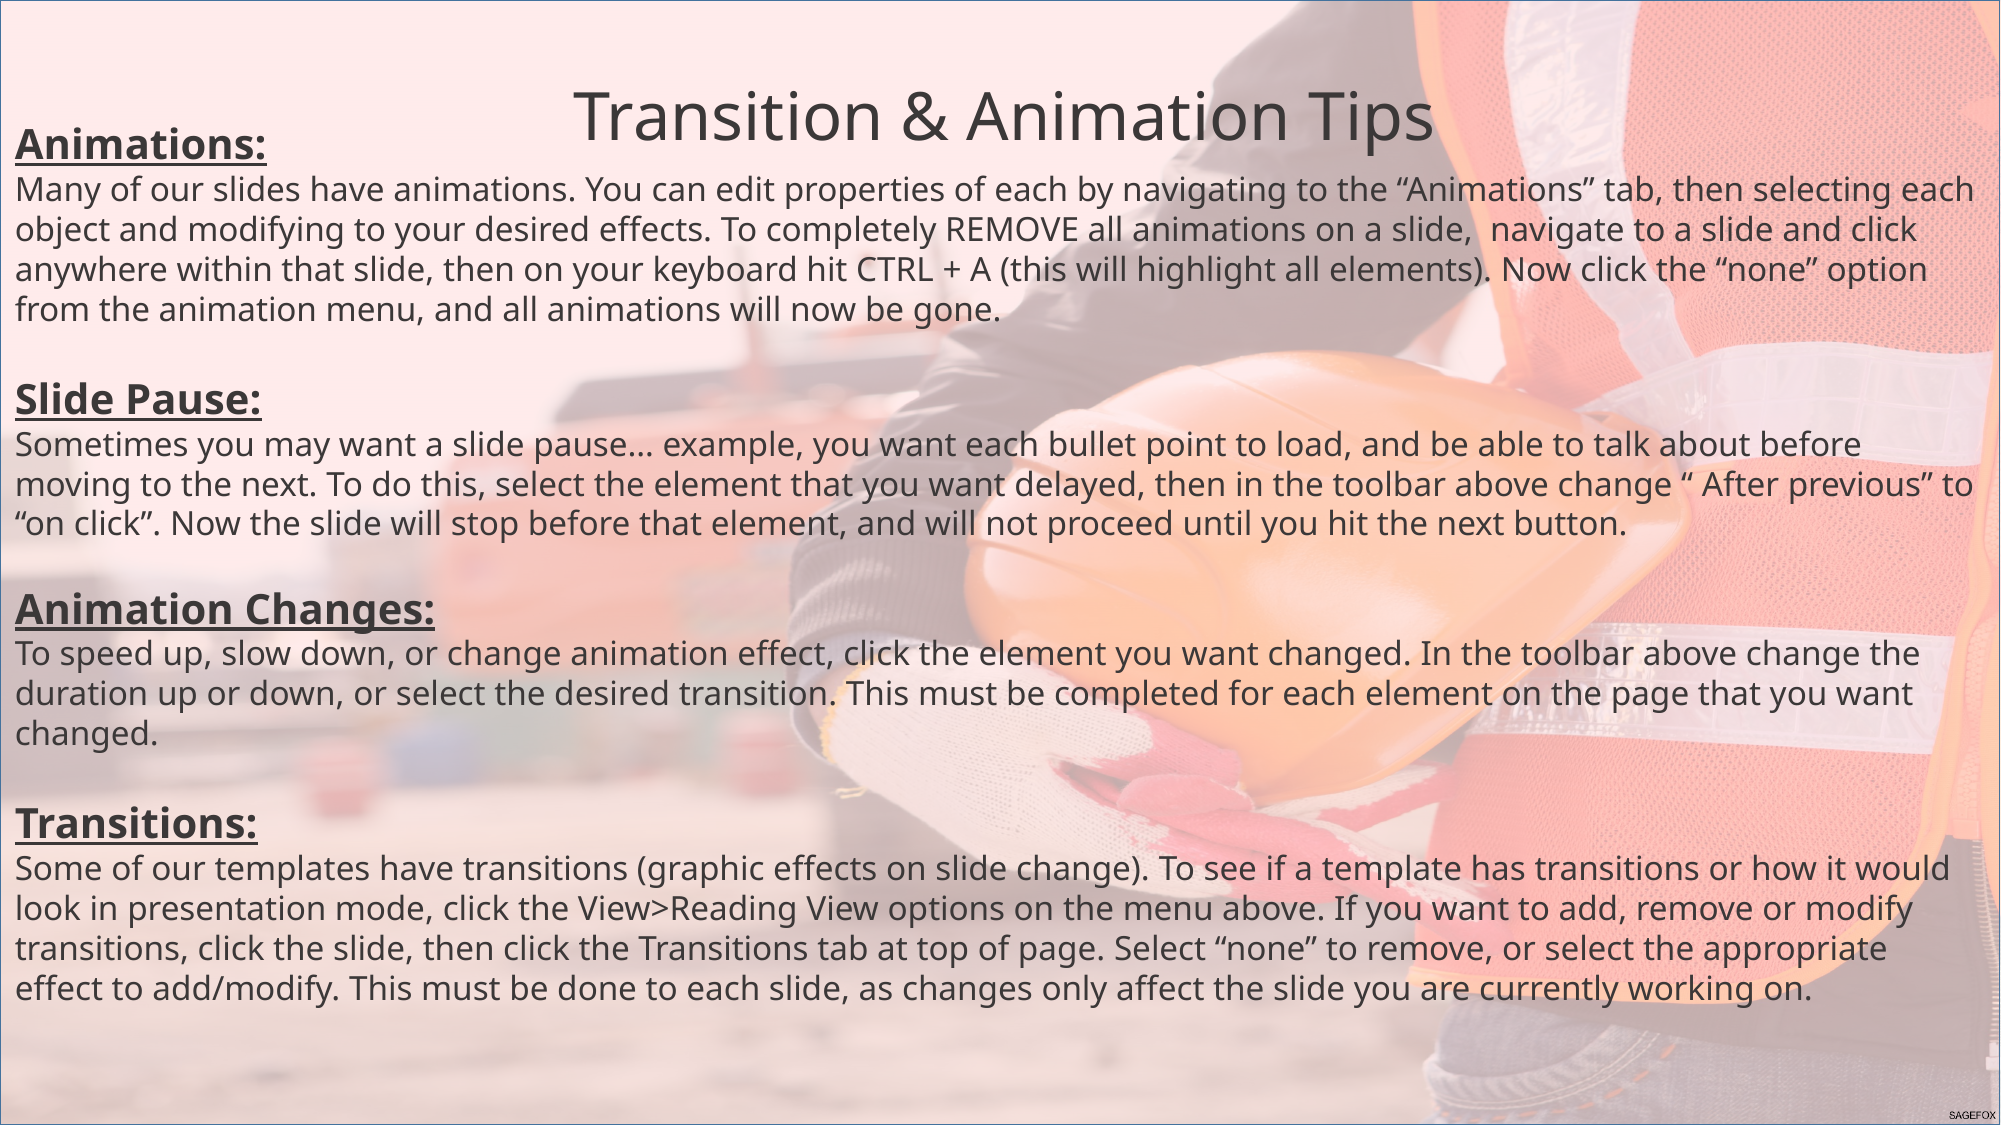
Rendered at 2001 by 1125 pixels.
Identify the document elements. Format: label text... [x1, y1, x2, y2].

title Transition & Animation Tips [477, 59, 1532, 177]
text_box Animations: Many of our slides have animations. You can edit properties of each by navigating to the “Animations” tab, then selecting each object and modifying to your desired effects. To completely REMOVE all animations on a slide, navigate to a slide and click anywhere within that slide, then on your keyboard hit CTRL + A (this will highlight all elements). Now click the “none” option from the animation menu, and all animations will now be gone. Slide Pause: Sometimes you may want a slide pause… example, you want each bullet point to load, and be able to talk about before moving to the next. To do this, select the element that you want delayed, then in the toolbar above change “ After previous” to “on click”. Now the slide will stop before that element, and will not proceed until you hit the next button. Animation Changes: To speed up, slow down, or change animation effect, click the element you want changed. In the toolbar above change the duration up or down, or select the desired transition. This must be completed for each element on the page that you want changed. Transitions: Some of our templates have transitions (graphic effects on slide change). To see if a template has transitions or how it would look in presentation mode, click the View>Reading View options on the menu above. If you want to add, remove or modify transitions, click the slide, then click the Transitions tab at top of page. Select “none” to remove, or select the appropriate effect to add/modify. This must be done to each slide, as changes only affect the slide you are currently working on. [0, 0, 2000, 1125]
